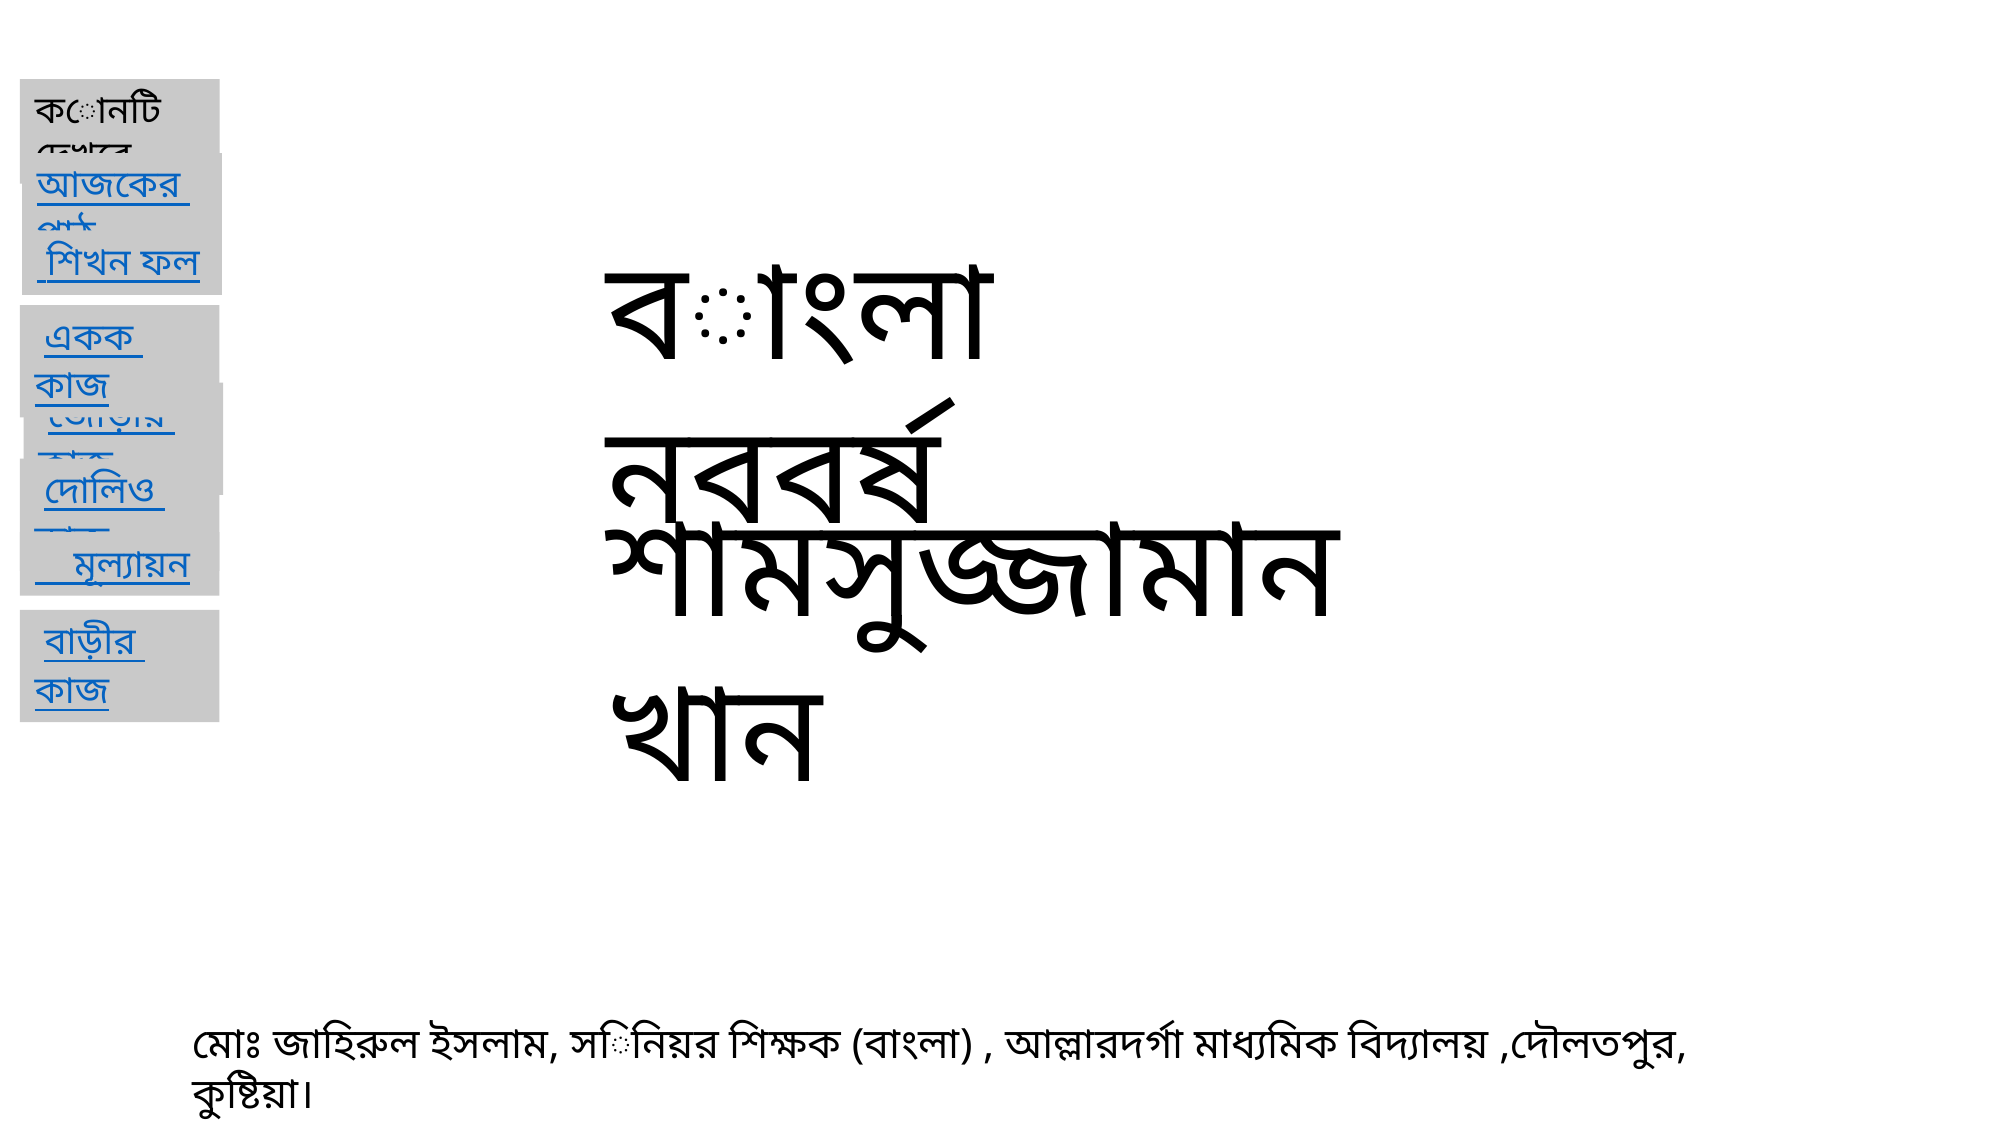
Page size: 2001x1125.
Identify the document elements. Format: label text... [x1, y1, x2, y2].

text_box শামসুজ্জামান খান [592, 471, 1450, 817]
text_box বাংলা নববর্ষ [592, 214, 1232, 471]
